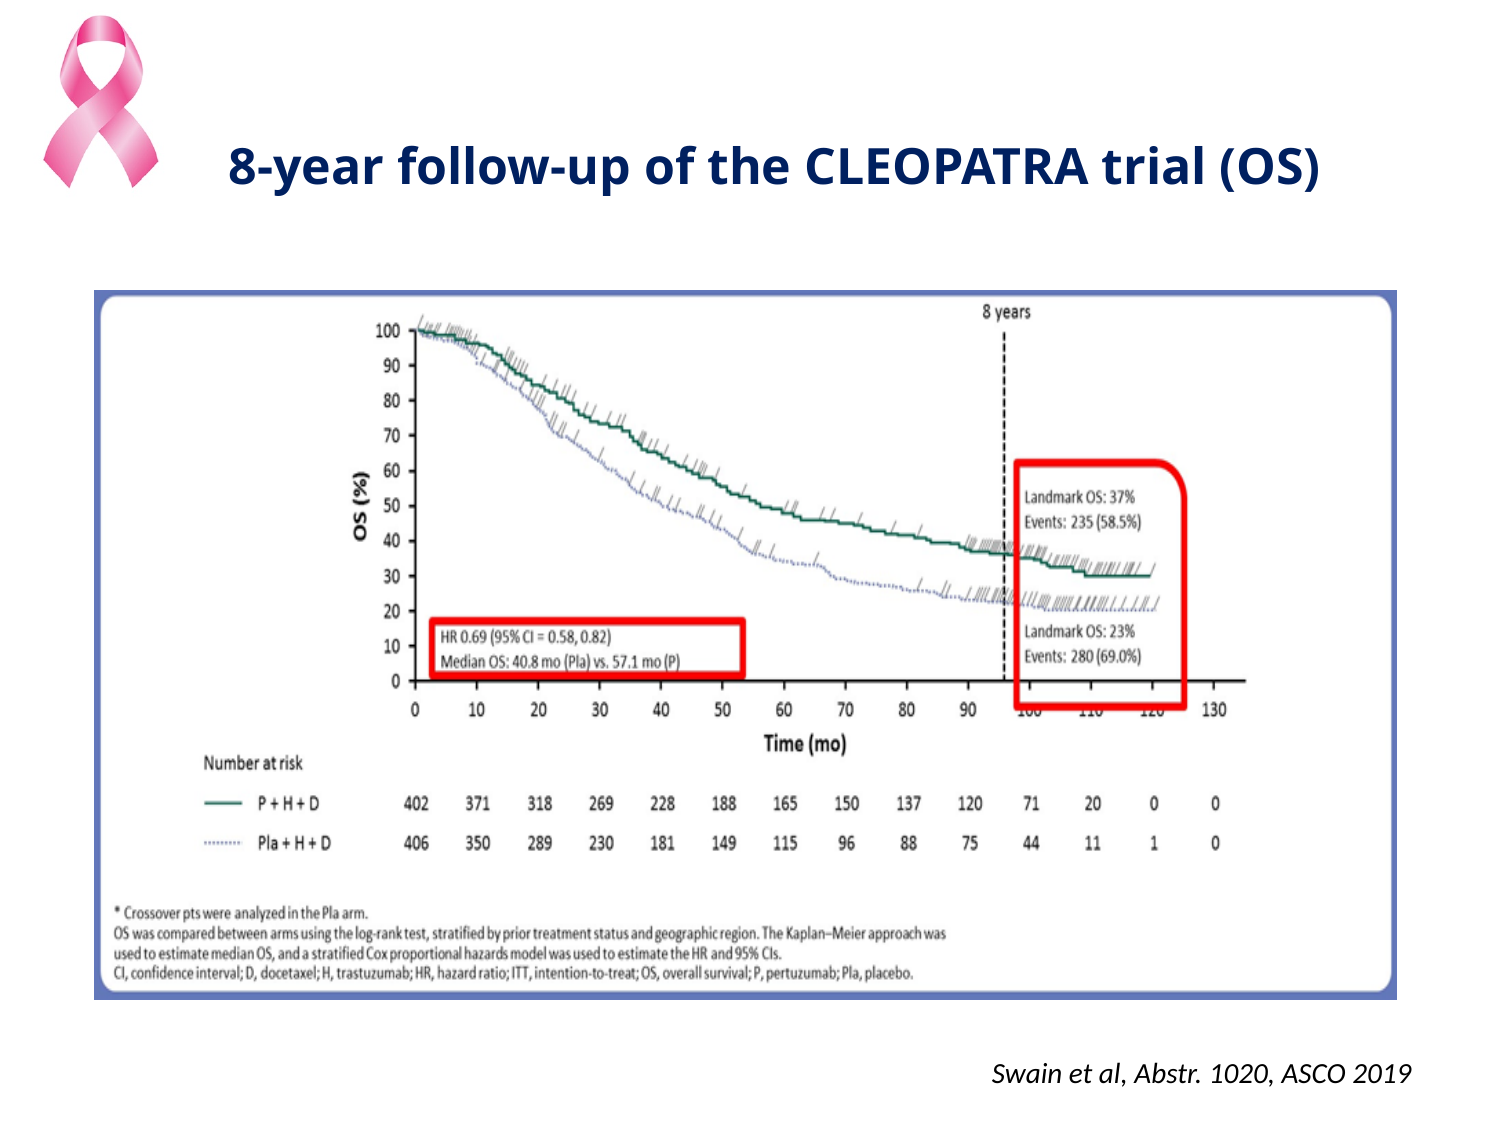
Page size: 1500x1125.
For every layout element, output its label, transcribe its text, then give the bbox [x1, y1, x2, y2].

picture [0, 0, 202, 202]
text_box Swain et al, Abstr. 1020, ASCO 2019 [977, 1046, 1427, 1097]
title 8-year follow-up of the CLEOPATRA trial (OS) [103, 59, 1447, 278]
picture [94, 290, 1397, 1000]
